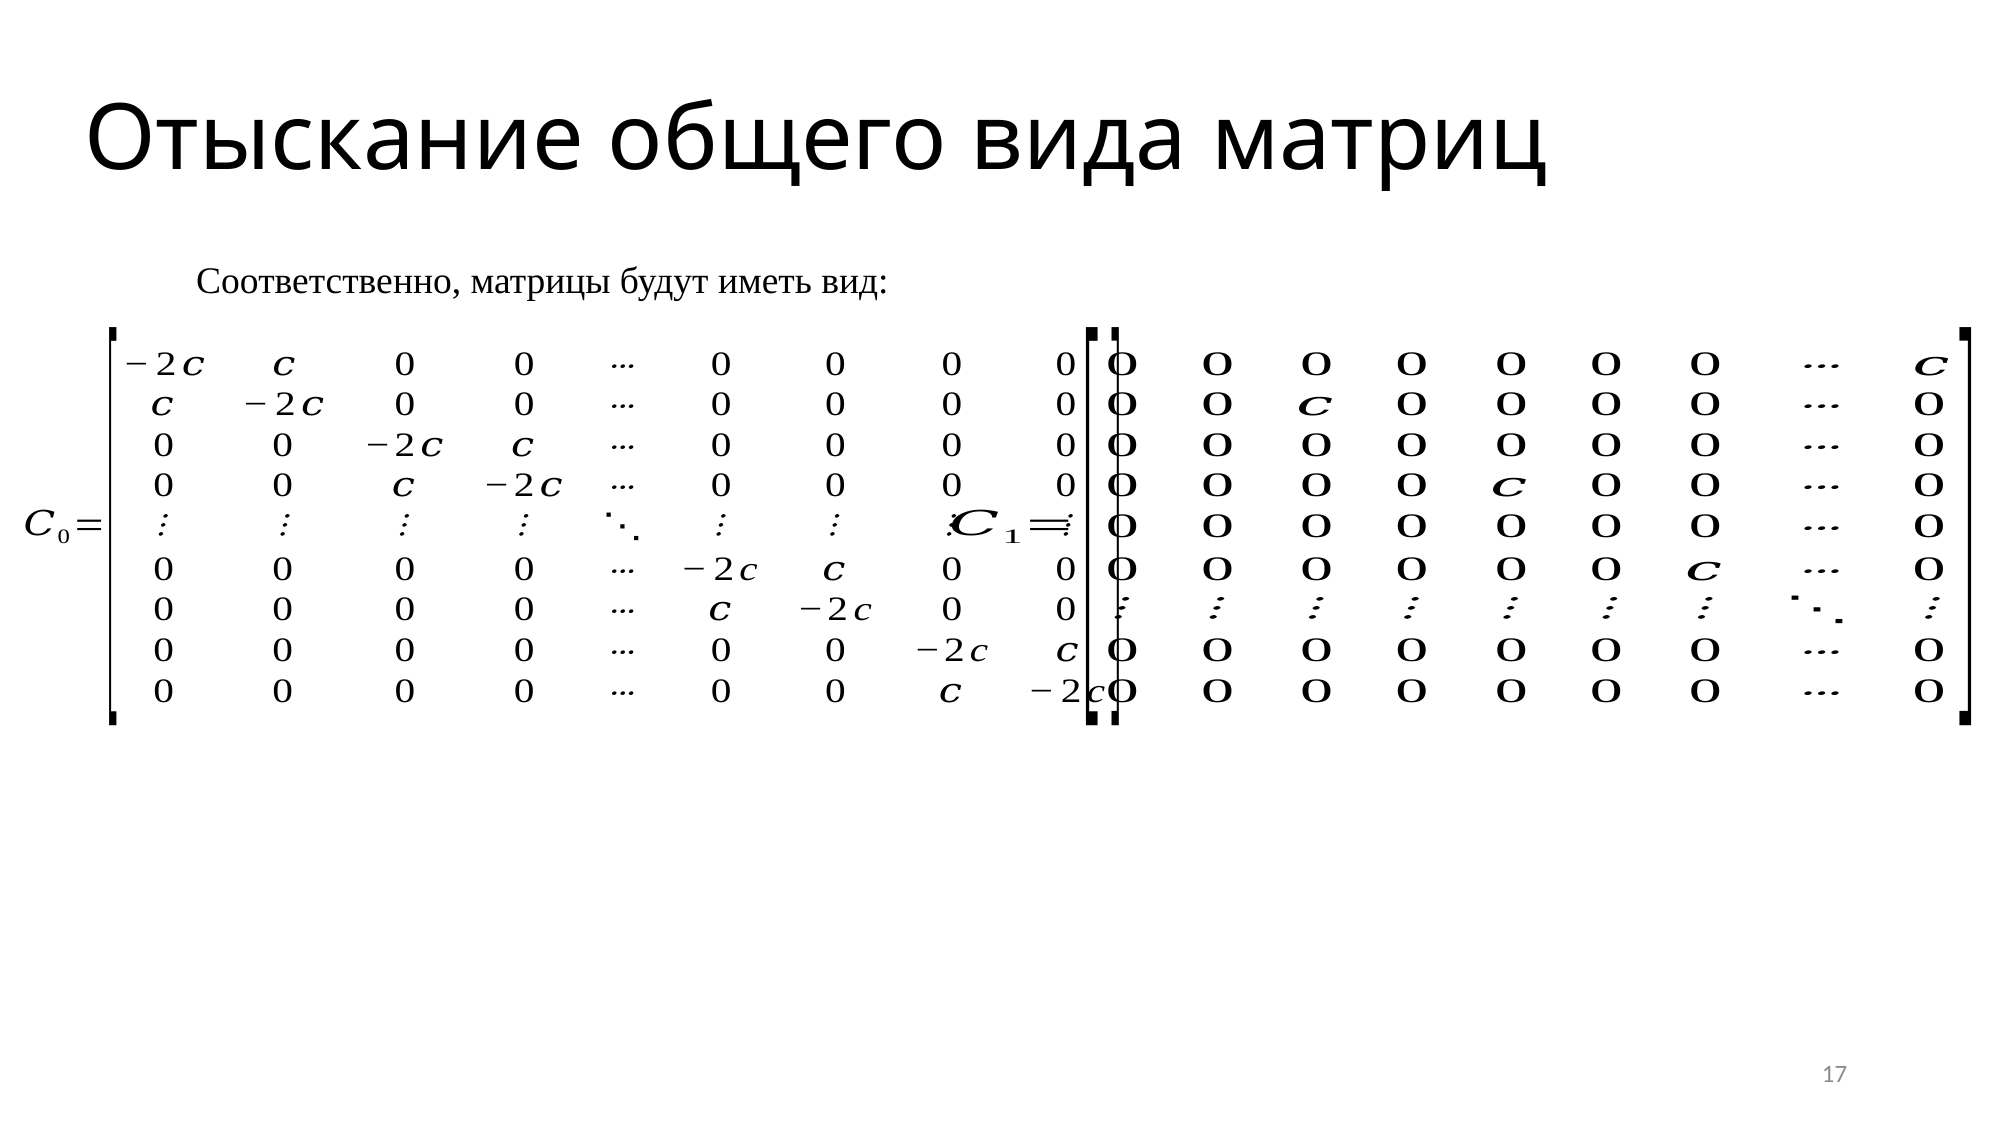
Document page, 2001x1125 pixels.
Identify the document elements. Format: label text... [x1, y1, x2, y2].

slide_number 17 [1412, 1042, 1863, 1103]
text_box Соответственно, матрицы будут иметь вид: [181, 248, 1112, 309]
title Отыскание общего вида матриц [69, 31, 1863, 249]
